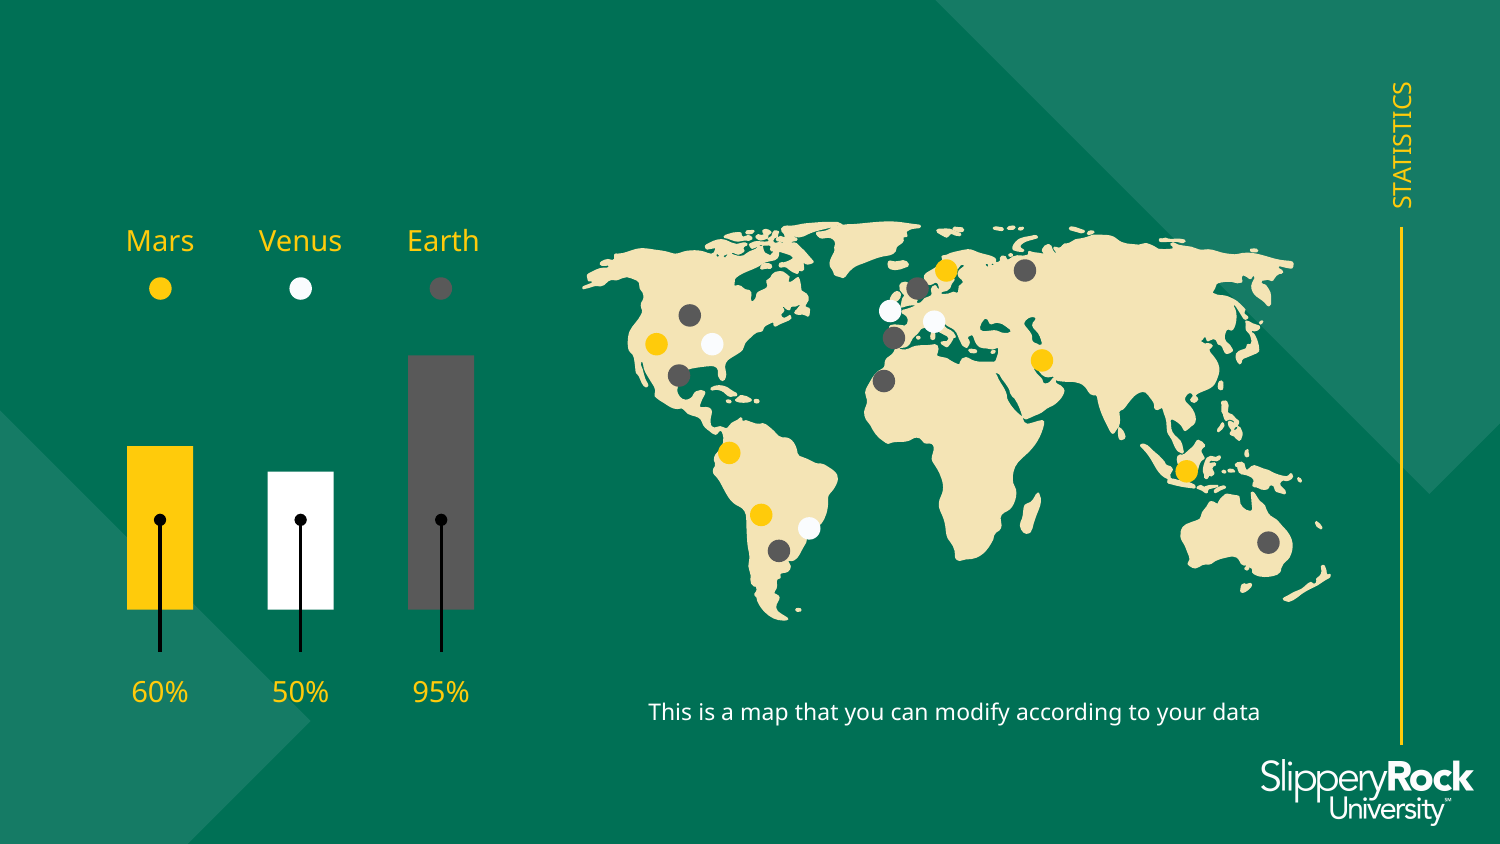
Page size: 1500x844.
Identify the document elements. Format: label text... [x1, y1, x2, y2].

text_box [581, 221, 1332, 621]
text_box [149, 277, 172, 300]
text_box This is a map that you can modify according to your data [552, 663, 1357, 729]
text_box Earth [396, 206, 491, 272]
text_box [289, 277, 312, 300]
text_box [408, 355, 475, 610]
text_box Venus [253, 206, 349, 272]
text_box 95% [393, 658, 489, 723]
text_box [267, 471, 334, 610]
text_box 60% [112, 658, 208, 723]
text_box 50% [253, 658, 349, 723]
text_box [127, 446, 194, 610]
picture [1261, 759, 1474, 826]
title STATISTICS [1383, 66, 1420, 778]
text_box Mars [112, 206, 208, 272]
text_box [429, 277, 453, 300]
